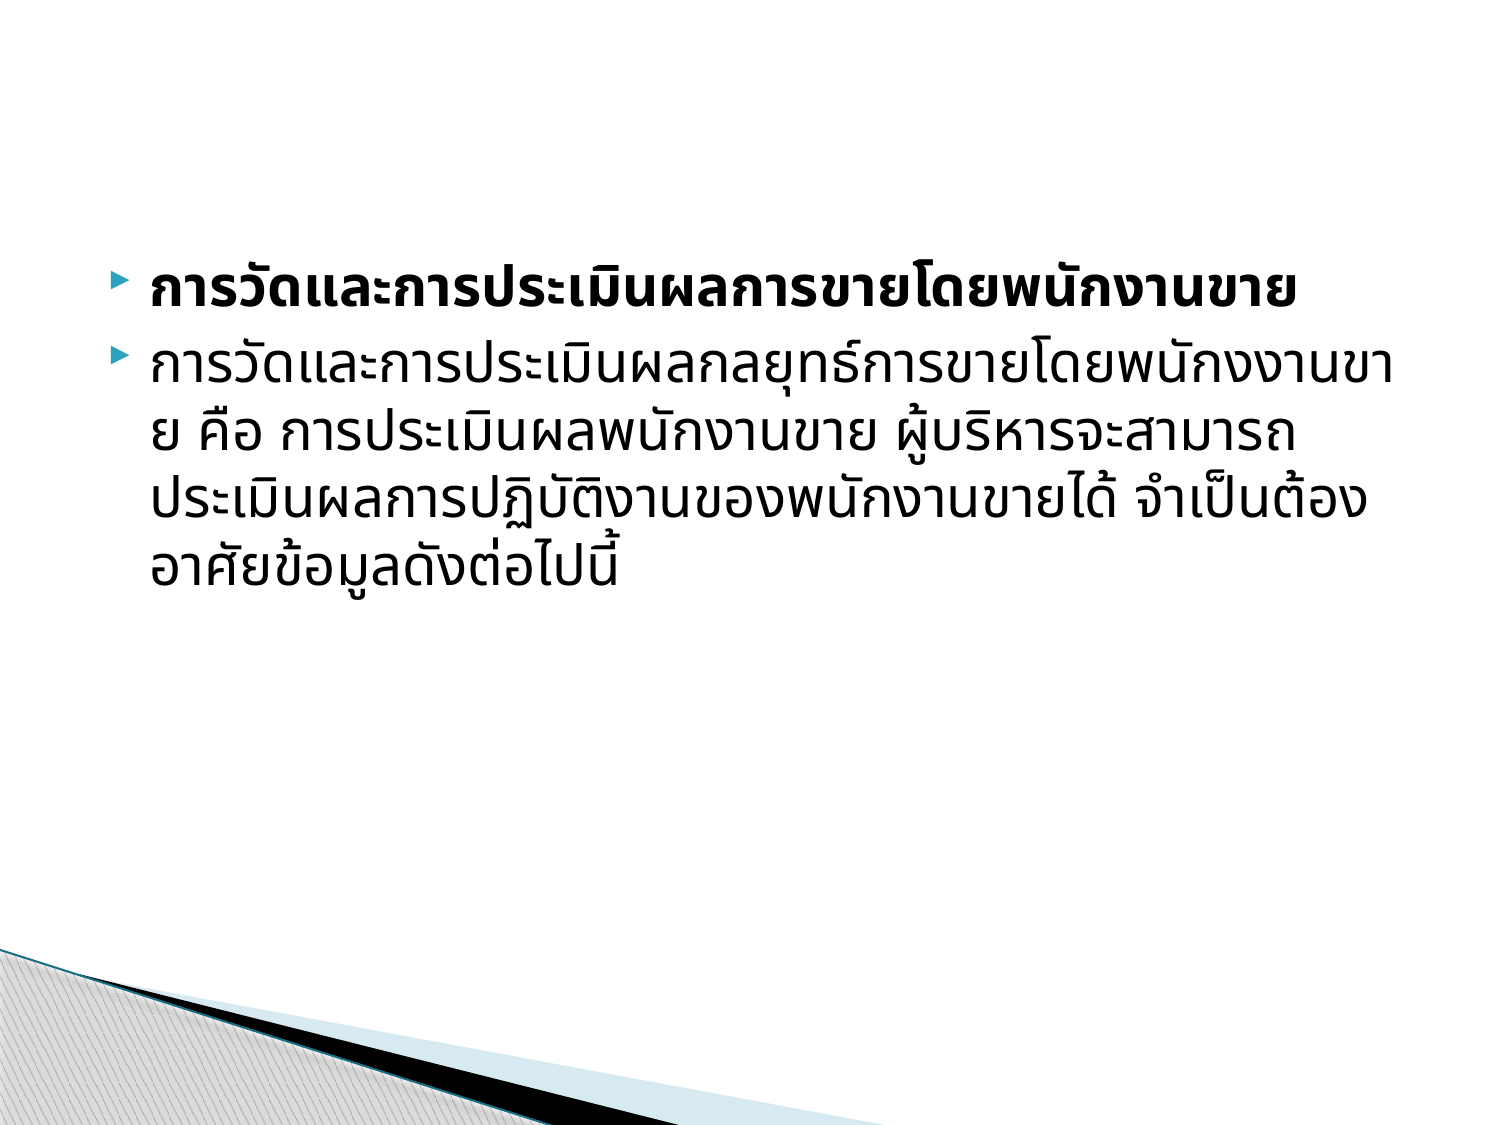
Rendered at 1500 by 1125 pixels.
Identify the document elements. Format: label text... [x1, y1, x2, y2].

list การวัดและการประเมินผลการขายโดยพนักงานขาย การวัดและการประเมินผลกลยุทธ์การขายโดยพนักงงานขาย คือ การประเมินผลพนักงานขาย ผู้บริหารจะสามารถประเมินผลการปฏิบัติงานของพนักงานขายได้ จำเป็นต้องอาศัยข้อมูลดังต่อไปนี้ [75, 243, 1425, 986]
